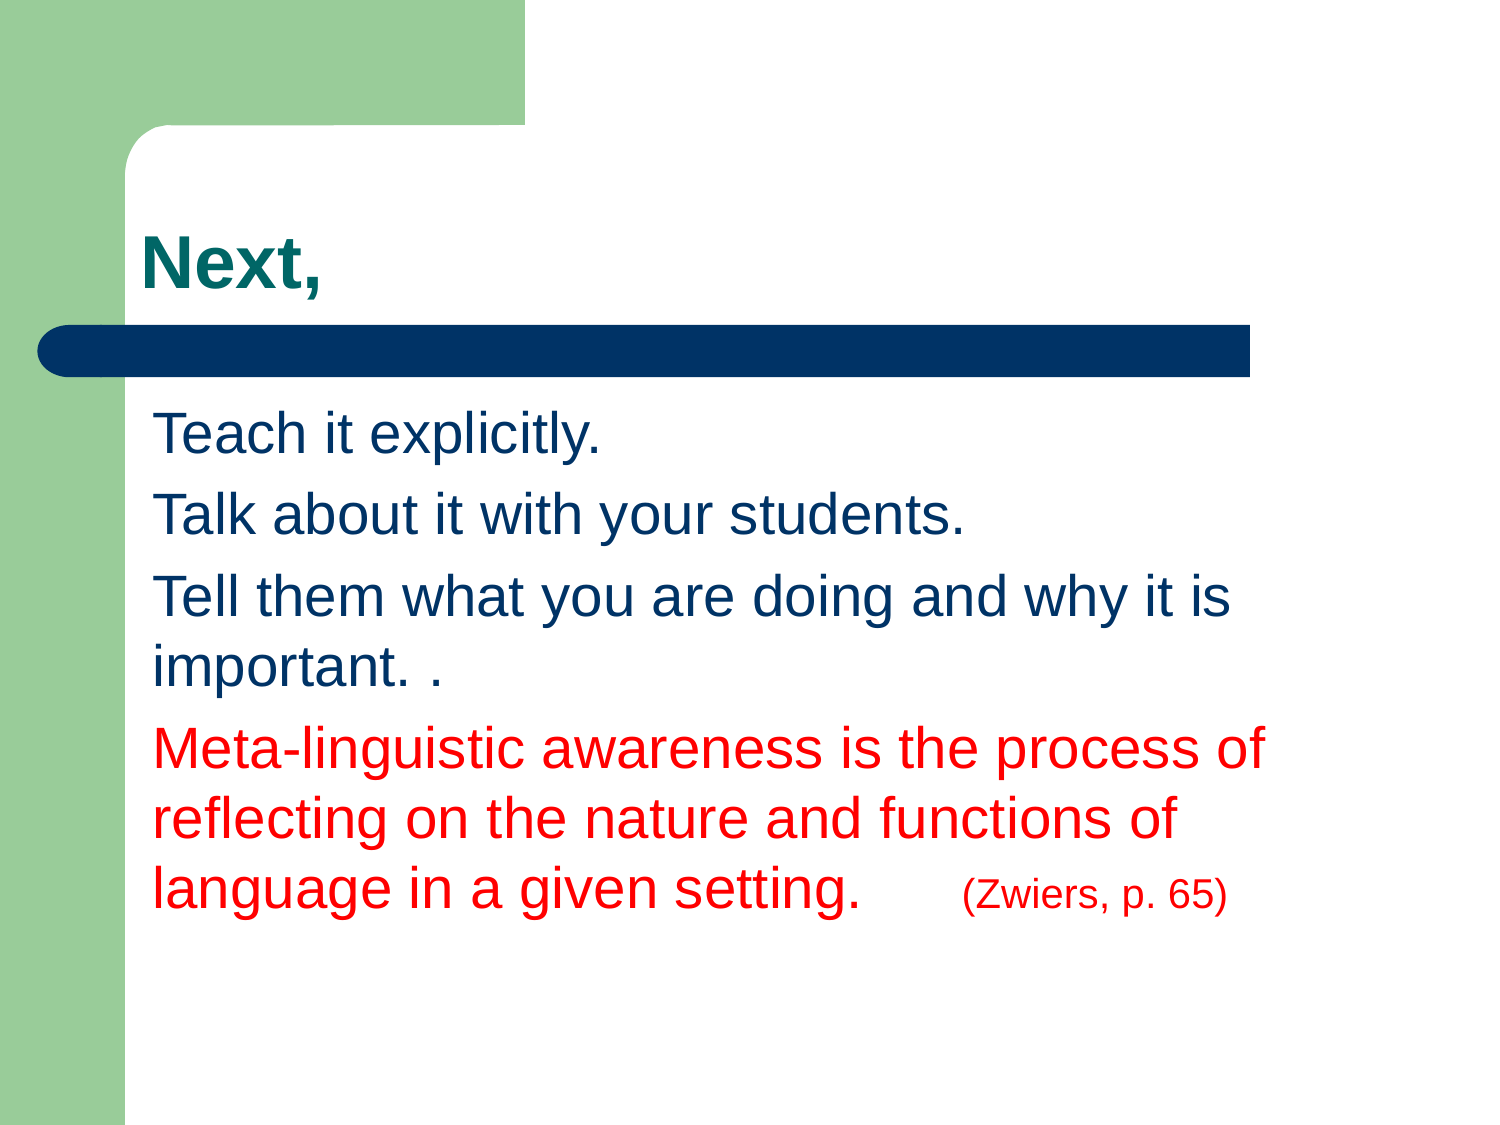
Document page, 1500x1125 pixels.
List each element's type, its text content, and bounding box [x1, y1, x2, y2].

title Next, [125, 125, 1425, 313]
list Teach it explicitly. Talk about it with your students. Tell them what you are doing and why it is important. . Meta-linguistic awareness is the process of reflecting on the nature and functions of language in a given setting. (Zwiers, p. 65) [137, 387, 1400, 999]
